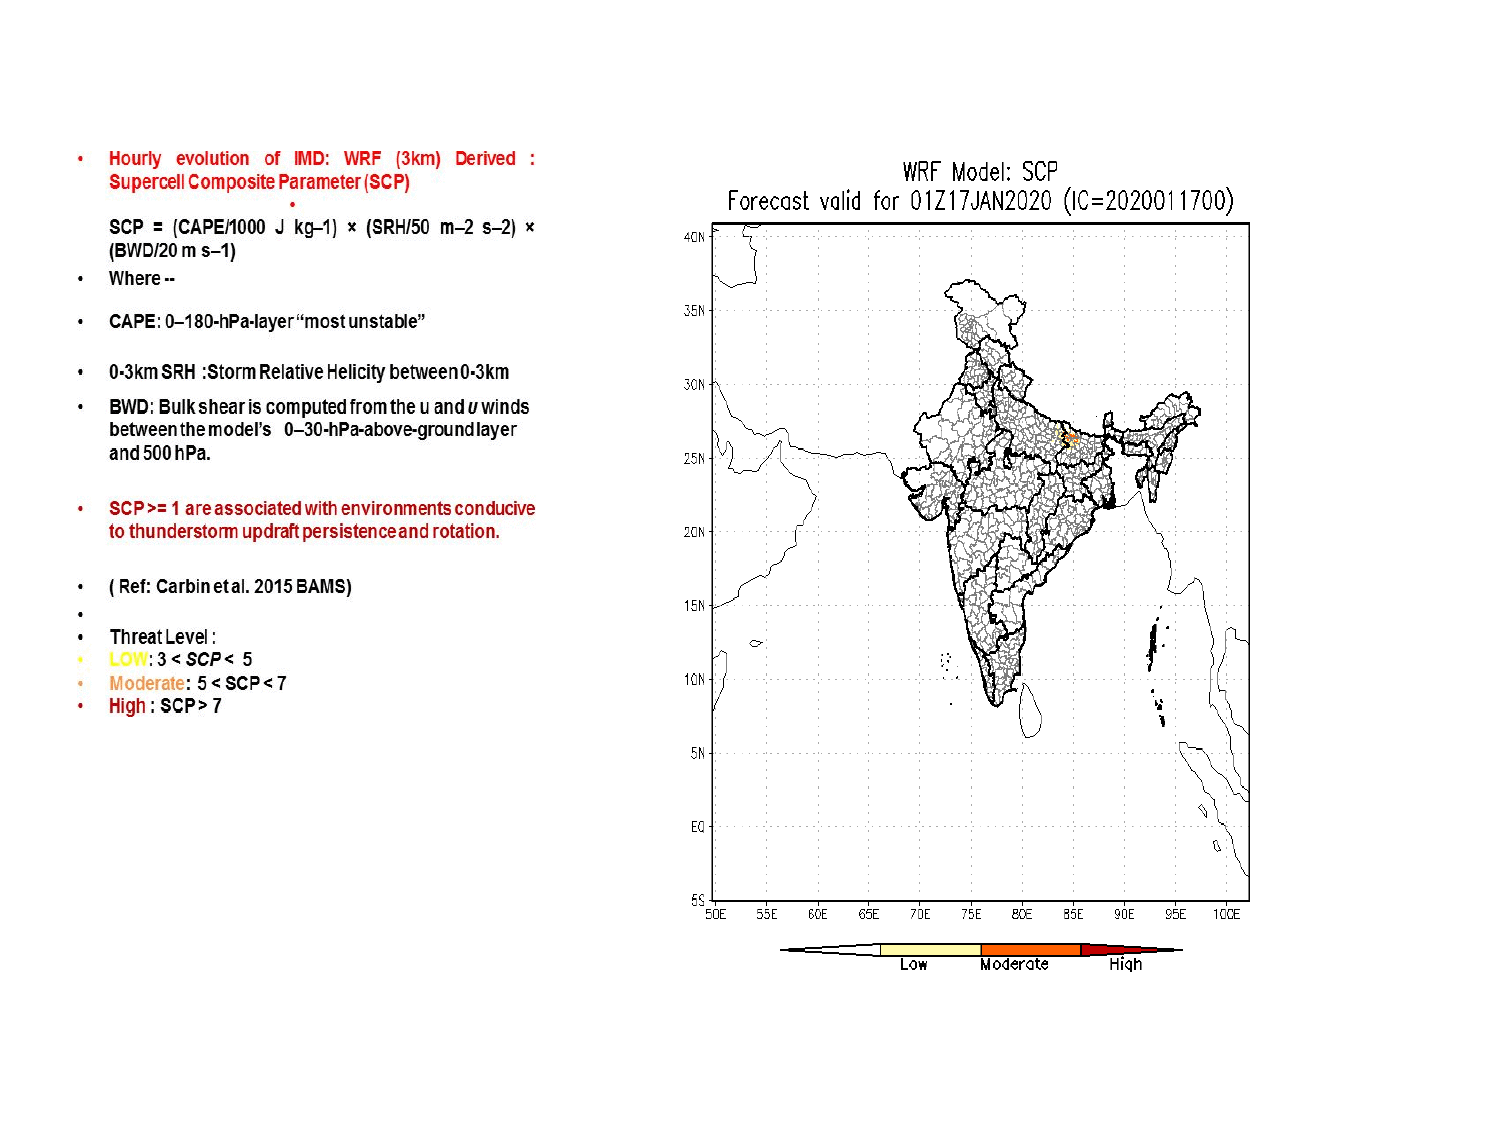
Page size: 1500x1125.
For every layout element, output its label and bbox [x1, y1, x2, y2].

picture [74, 149, 1426, 976]
